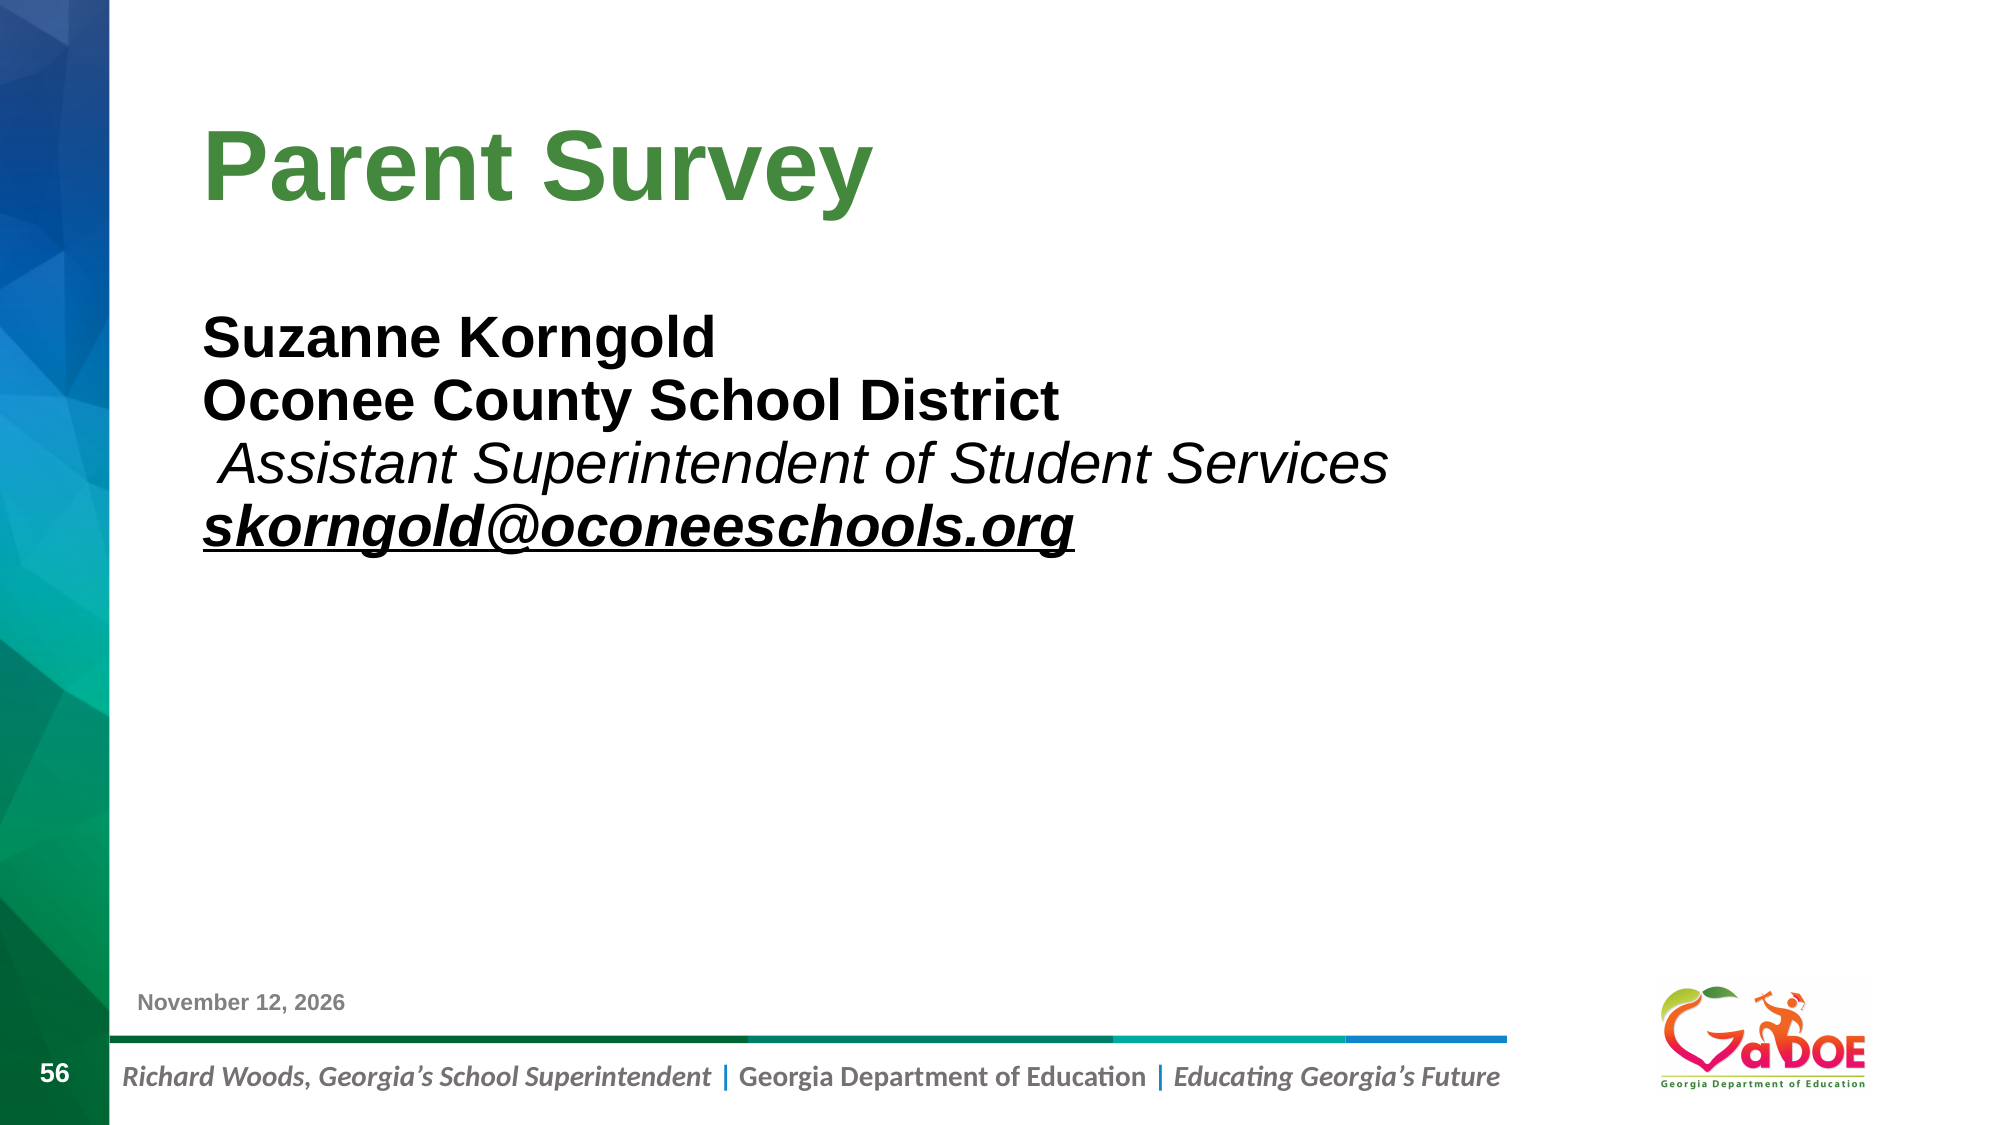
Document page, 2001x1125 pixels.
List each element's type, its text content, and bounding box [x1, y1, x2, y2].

picture [0, 0, 110, 1125]
list Suzanne Korngold Oconee County School District Assistant Superintendent of Student Services skorngold@oconeeschools.org [187, 299, 1863, 978]
title Parent Survey [187, 59, 1863, 278]
picture [1654, 977, 1870, 1096]
